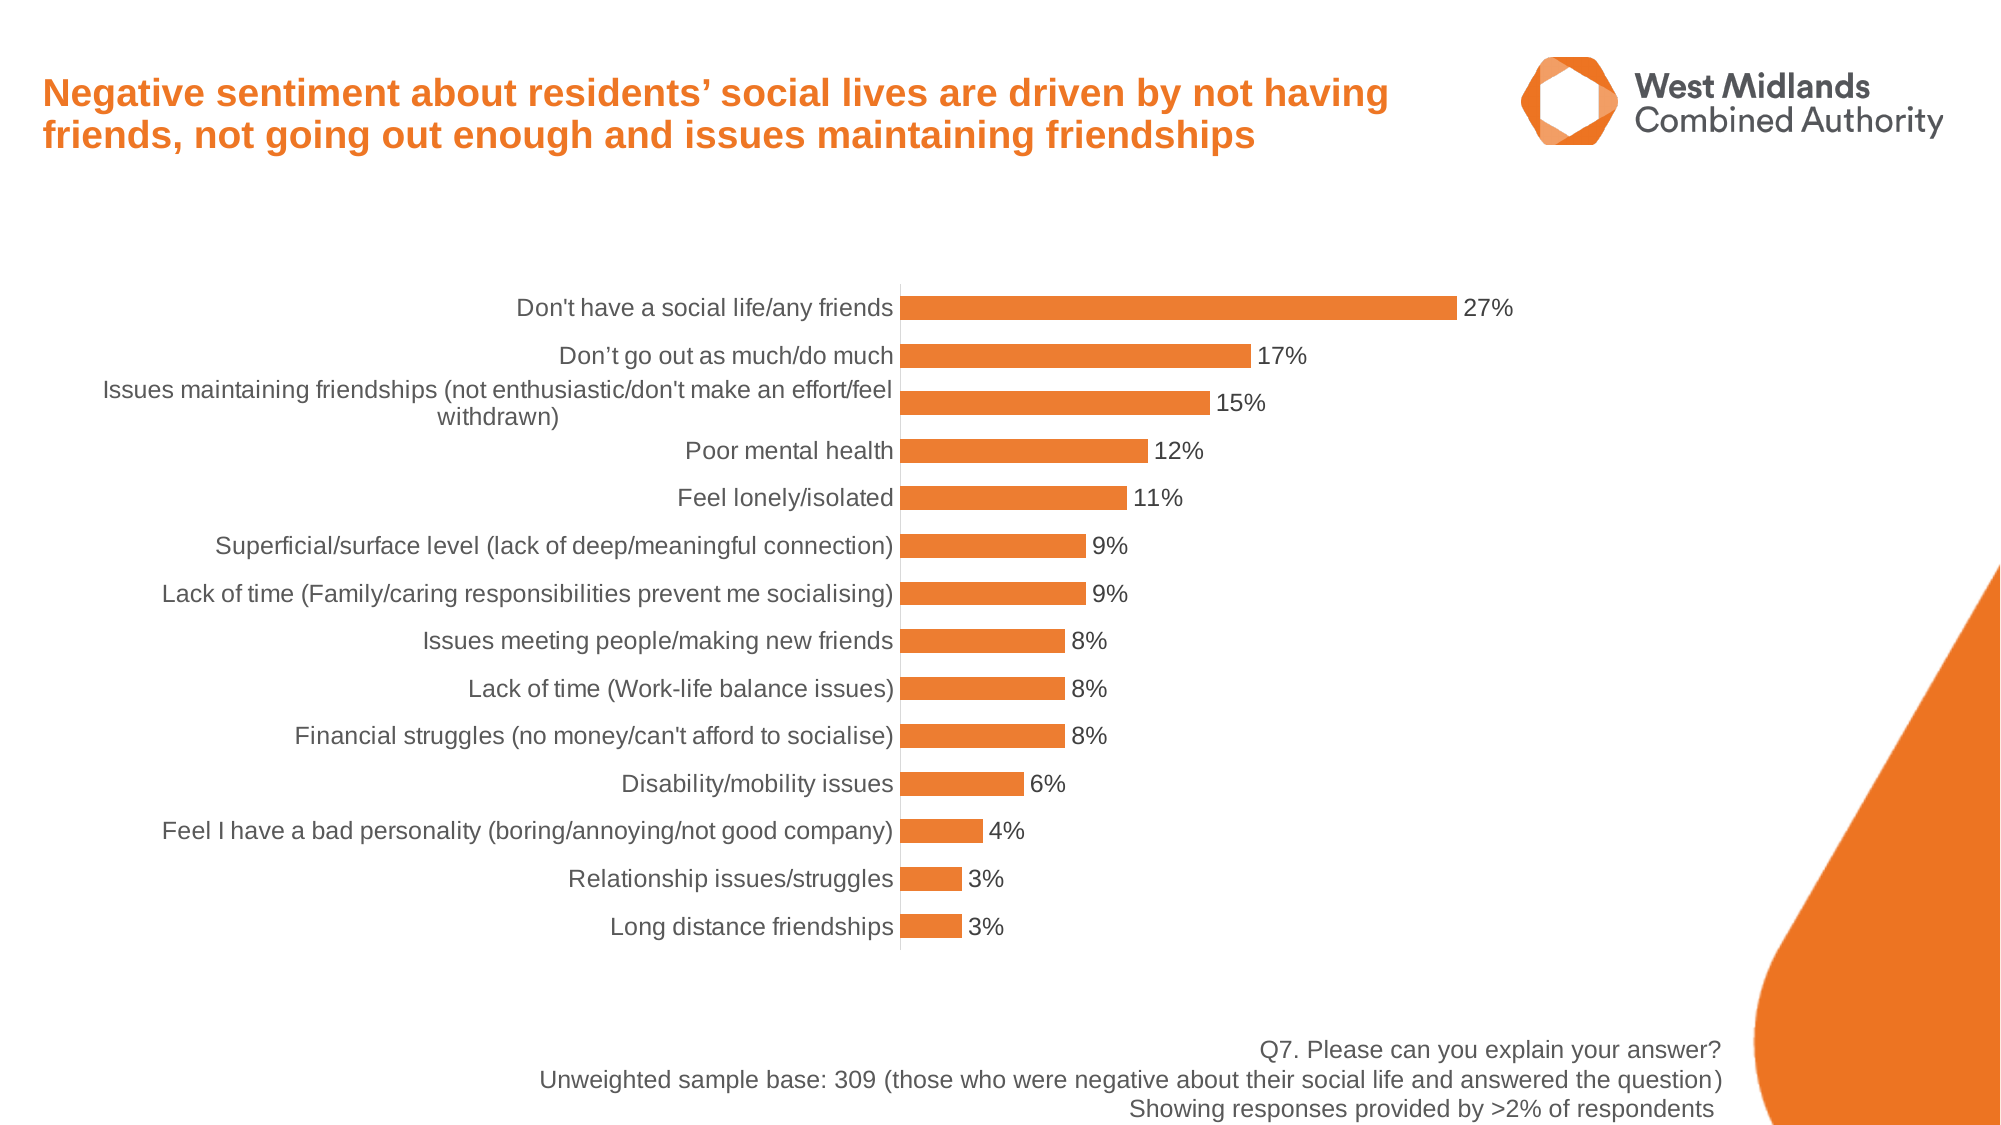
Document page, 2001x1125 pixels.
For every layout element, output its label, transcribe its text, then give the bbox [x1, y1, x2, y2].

title Negative sentiment about residents’ social lives are driven by not having friends, not going out enough and issues maintaining friendships [27, 64, 1480, 165]
picture [1569, 555, 2001, 1125]
text_box Q7. Please can you explain your answer? Unweighted sample base: 309 (those who were negative about their social life and answered the question) Showing responses provided by >2% of respondents [311, 1032, 1723, 1123]
chart [60, 254, 1543, 981]
